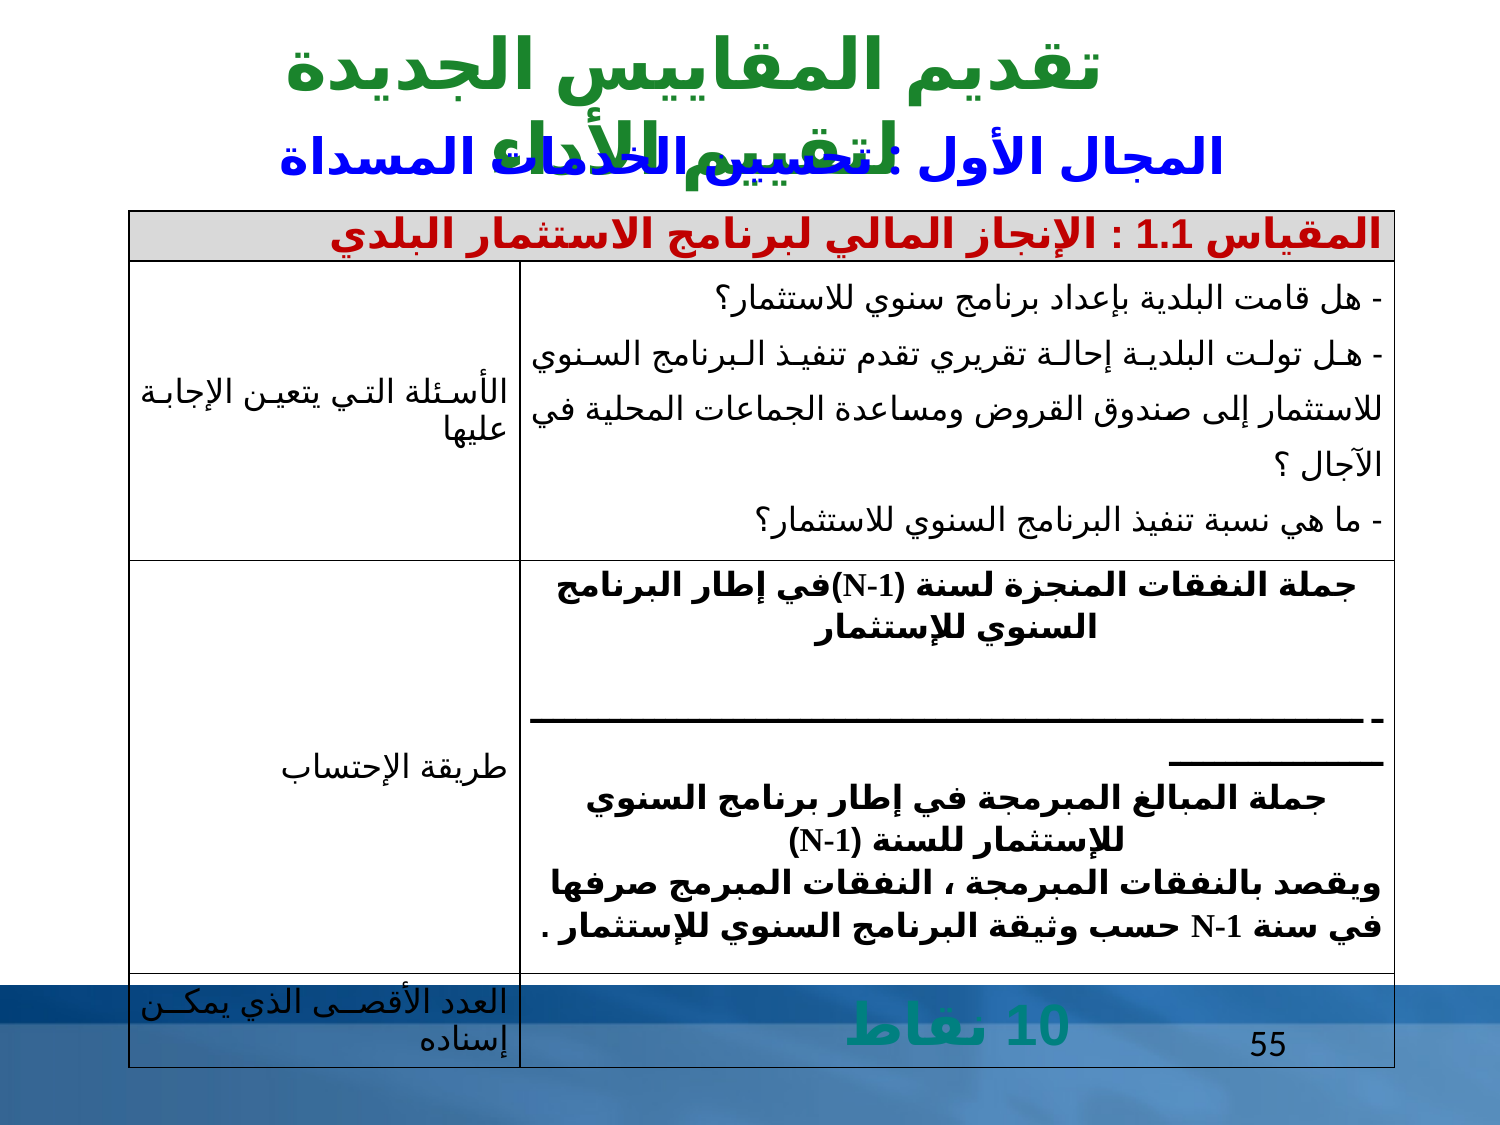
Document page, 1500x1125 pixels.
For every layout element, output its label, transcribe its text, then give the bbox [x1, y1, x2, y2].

table_cell - هل قامت البلدية بإعداد برنامج سنوي للاستثمار؟ - هل تولت البلدية إحالة تقريري تقدم تنفيذ البرنامج السنوي للاستثمار إلى صندوق القروض ومساعدة الجماعات المحلية في الآجال ؟ - ما هي نسبة تنفيذ البرنامج السنوي للاستثمار؟ [521, 262, 1394, 560]
table_cell جملة النفقات المنجزة لسنة (N-1)في إطار البرنامج السنوي للإستثمار ــــــــــــــــــــــــــــــــــــــــــــــــــــــــــــــــــــــــــــــــــــــــــــــ جملة المبالغ المبرمجة في إطار برنامج السنوي للإستثمار للسنة (N-1) ويقصد بالنفقات المبرمجة ، النفقات المبرمج صرفها في سنة N-1 حسب وثيقة البرنامج السنوي للإستثمار . [521, 561, 1394, 973]
table_cell العدد الأقصى الذي يمكن إسناده [130, 974, 519, 1067]
table_cell الأسئلة التي يتعين الإجابة عليها [130, 262, 519, 560]
slide_number 55 [1234, 1068, 1360, 1072]
table_cell طريقة الإحتساب [130, 561, 519, 973]
table_header المقياس 1.1 : الإنجاز المالي لبرنامج الاستثمار البلدي [130, 212, 1394, 260]
picture [0, 985, 1500, 1125]
text_box تقديم المقاييس الجديدة لتقييم الأداء [199, 11, 1192, 197]
text_box المجال الأول : تحسين الخدمات المسداة [265, 117, 1242, 192]
table_cell 10 نقاط [521, 974, 1394, 1067]
